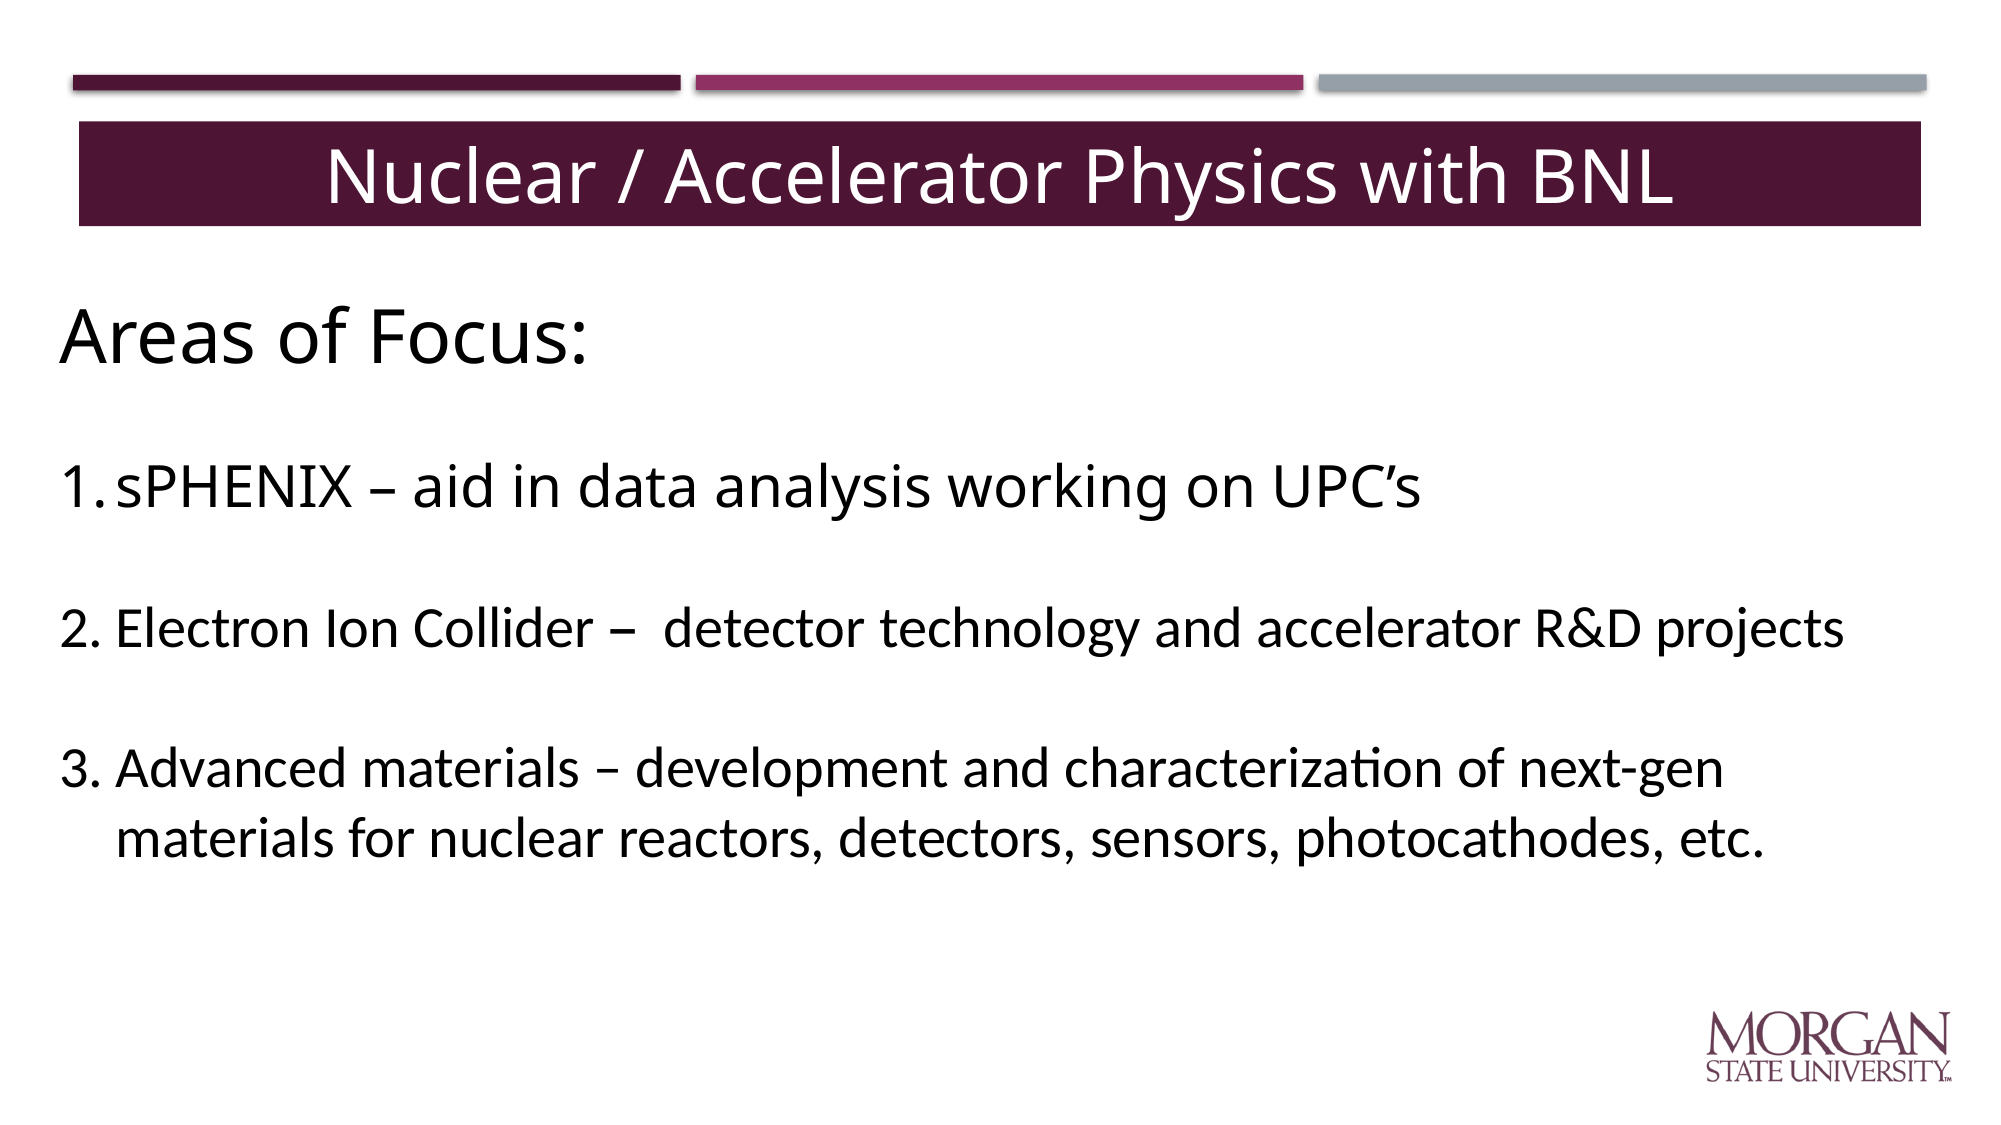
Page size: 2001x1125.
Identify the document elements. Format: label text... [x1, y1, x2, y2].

text_box Areas of Focus: sPHENIX – aid in data analysis working on UPC’s Electron Ion Collider – detector technology and accelerator R&D projects Advanced materials – development and characterization of next-gen materials for nuclear reactors, detectors, sensors, photocathodes, etc. [44, 281, 1876, 947]
text_box Nuclear / Accelerator Physics with BNL [79, 121, 1921, 227]
